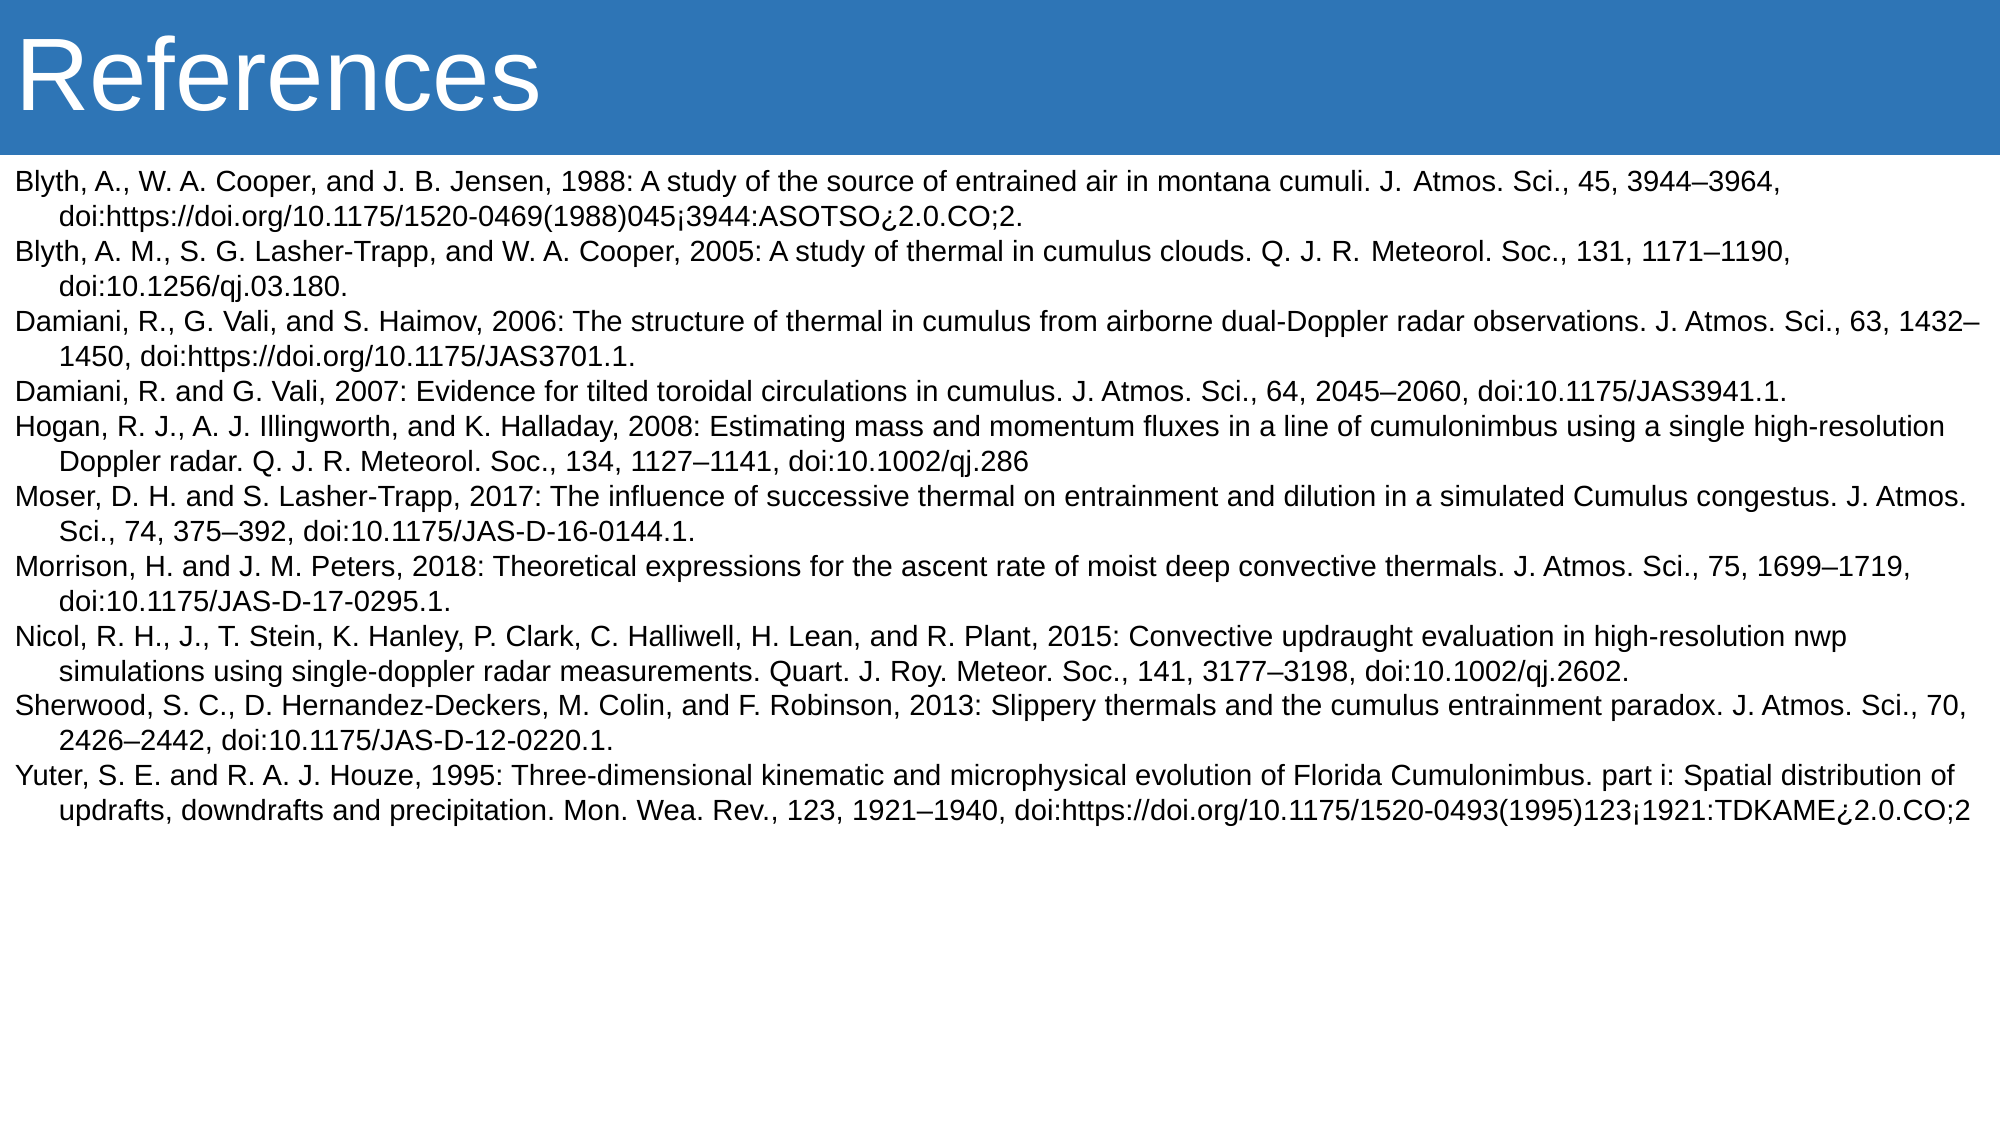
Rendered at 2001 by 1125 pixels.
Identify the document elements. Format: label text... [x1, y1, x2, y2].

text_box Blyth, A., W. A. Cooper, and J. B. Jensen, 1988: A study of the source of entrained air in montana cumuli. J. Atmos. Sci., 45, 3944–3964, doi:https://doi.org/10.1175/1520-0469(1988)045¡3944:ASOTSO¿2.0.CO;2. Blyth, A. M., S. G. Lasher-Trapp, and W. A. Cooper, 2005: A study of thermal in cumulus clouds. Q. J. R. Meteorol. Soc., 131, 1171–1190, doi:10.1256/qj.03.180. Damiani, R., G. Vali, and S. Haimov, 2006: The structure of thermal in cumulus from airborne dual-Doppler radar observations. J. Atmos. Sci., 63, 1432–1450, doi:https://doi.org/10.1175/JAS3701.1. Damiani, R. and G. Vali, 2007: Evidence for tilted toroidal circulations in cumulus. J. Atmos. Sci., 64, 2045–2060, doi:10.1175/JAS3941.1. Hogan, R. J., A. J. Illingworth, and K. Halladay, 2008: Estimating mass and momentum fluxes in a line of cumulonimbus using a single high-resolution Doppler radar. Q. J. R. Meteorol. Soc., 134, 1127–1141, doi:10.1002/qj.286 Moser, D. H. and S. Lasher-Trapp, 2017: The influence of successive thermal on entrainment and dilution in a simulated Cumulus congestus. J. Atmos. Sci., 74, 375–392, doi:10.1175/JAS-D-16-0144.1. Morrison, H. and J. M. Peters, 2018: Theoretical expressions for the ascent rate of moist deep convective thermals. J. Atmos. Sci., 75, 1699–1719, doi:10.1175/JAS-D-17-0295.1. Nicol, R. H., J., T. Stein, K. Hanley, P. Clark, C. Halliwell, H. Lean, and R. Plant, 2015: Convective updraught evaluation in high-resolution nwp simulations using single-doppler radar measurements. Quart. J. Roy. Meteor. Soc., 141, 3177–3198, doi:10.1002/qj.2602. Sherwood, S. C., D. Hernandez-Deckers, M. Colin, and F. Robinson, 2013: Slippery thermals and the cumulus entrainment paradox. J. Atmos. Sci., 70, 2426–2442, doi:10.1175/JAS-D-12-0220.1. Yuter, S. E. and R. A. J. Houze, 1995: Three-dimensional kinematic and microphysical evolution of Florida Cumulonimbus. part i: Spatial distribution of updrafts, downdrafts and precipitation. Mon. Wea. Rev., 123, 1921–1940, doi:https://doi.org/10.1175/1520-0493(1995)123¡1921:TDKAME¿2.0.CO;2 [0, 154, 2000, 939]
title References [0, 0, 2000, 154]
